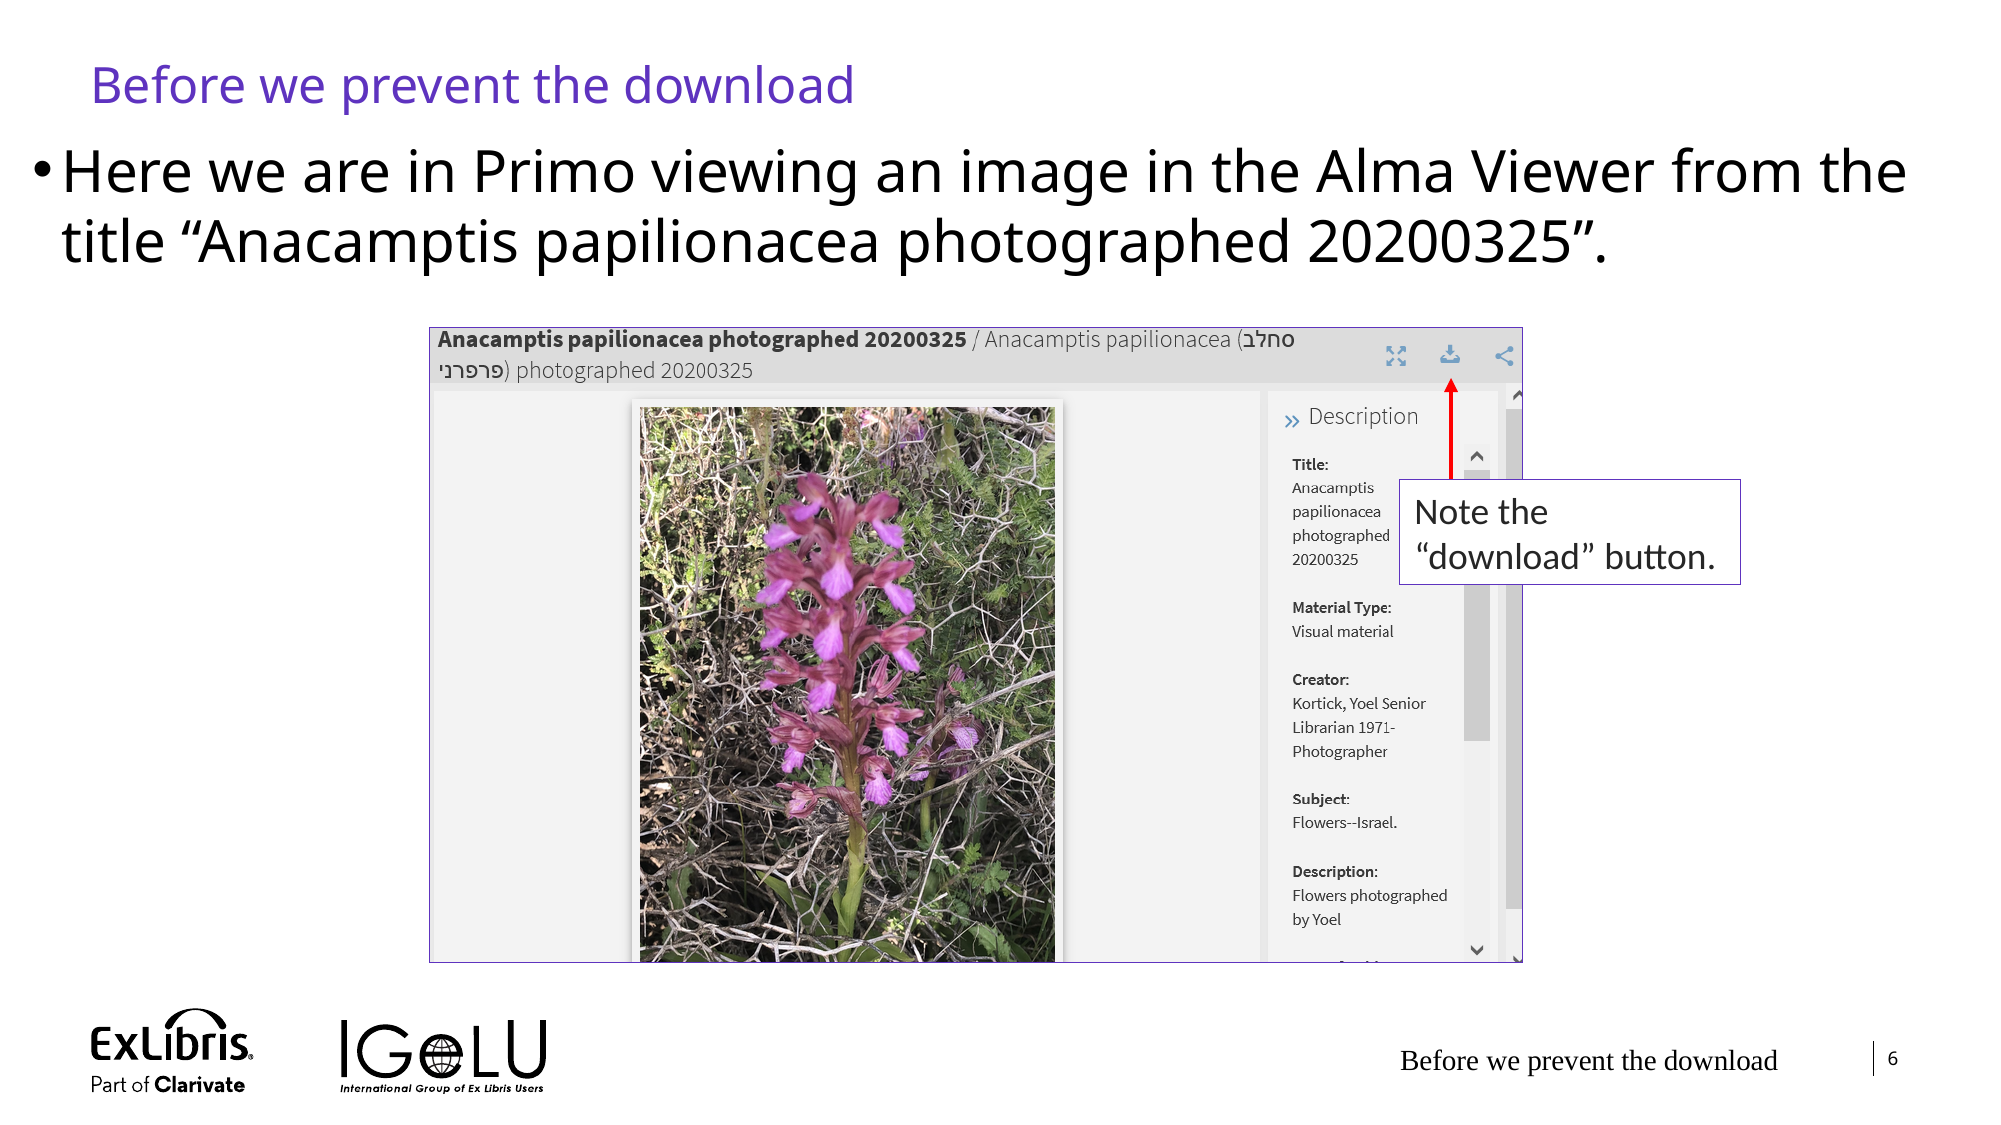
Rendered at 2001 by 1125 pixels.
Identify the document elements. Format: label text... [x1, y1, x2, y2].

text_box Here we are in Primo viewing an image in the Alma Viewer from the title “Anacamptis papilionacea photographed 20200325”. [17, 126, 1935, 341]
footer Before we prevent the download [1318, 1041, 1860, 1077]
text_box Note the “download” button. [1523, 479, 1741, 585]
title Before we prevent the download [90, 60, 1449, 102]
picture [429, 327, 1523, 963]
slide_number 6 [1887, 1041, 1923, 1077]
